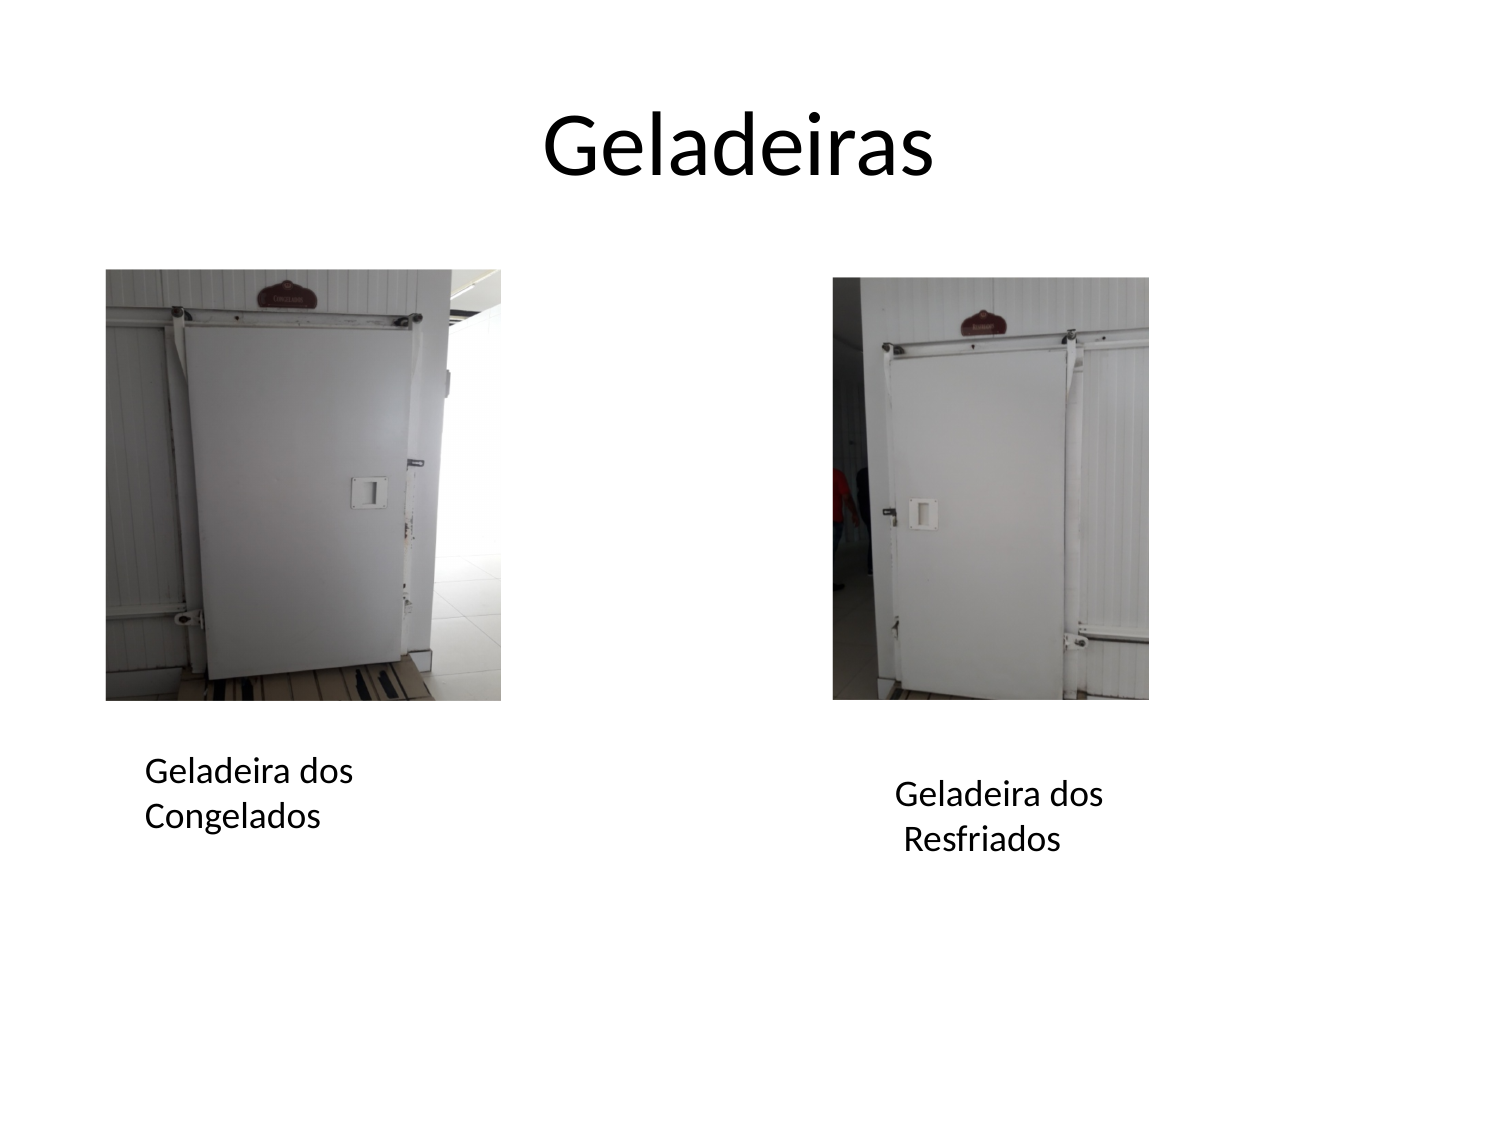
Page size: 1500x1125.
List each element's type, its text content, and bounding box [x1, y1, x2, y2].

text_box Geladeira dos Resfriados [880, 761, 1119, 867]
text_box Geladeira dos Congelados [130, 738, 378, 843]
title Geladeiras [75, 45, 1425, 233]
picture [778, 278, 1202, 699]
picture [87, 270, 519, 700]
